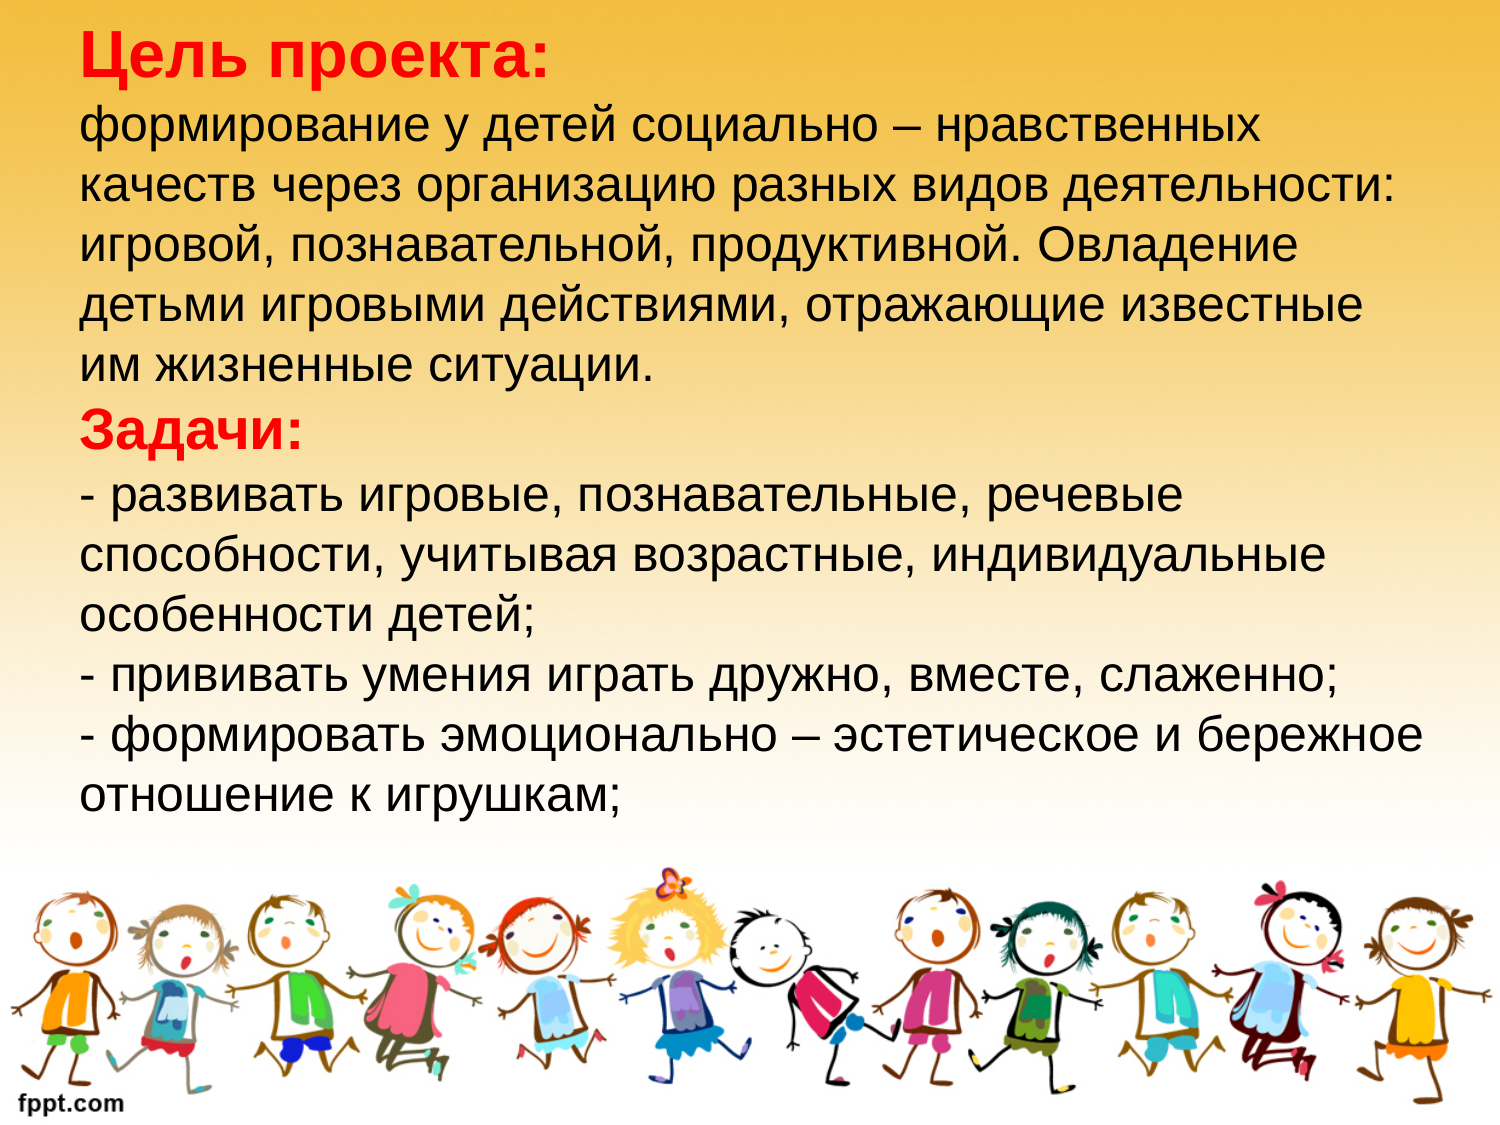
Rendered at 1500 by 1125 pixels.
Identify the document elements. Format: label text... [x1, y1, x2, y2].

title Цель проекта: формирование у детей социально – нравственных качеств через организацию разных видов деятельности: игровой, познавательной, продуктивной. Овладение детьми игровыми действиями, отражающие известные им жизненные ситуации. Задачи: - развивать игровые, познавательные, речевые способности, учитывая возрастные, индивидуальные особенности детей; - прививать умения играть дружно, вместе, слаженно; - формировать эмоционально – эстетическое и бережное отношение к игрушкам; [64, 124, 1449, 928]
picture [0, 0, 1500, 1125]
